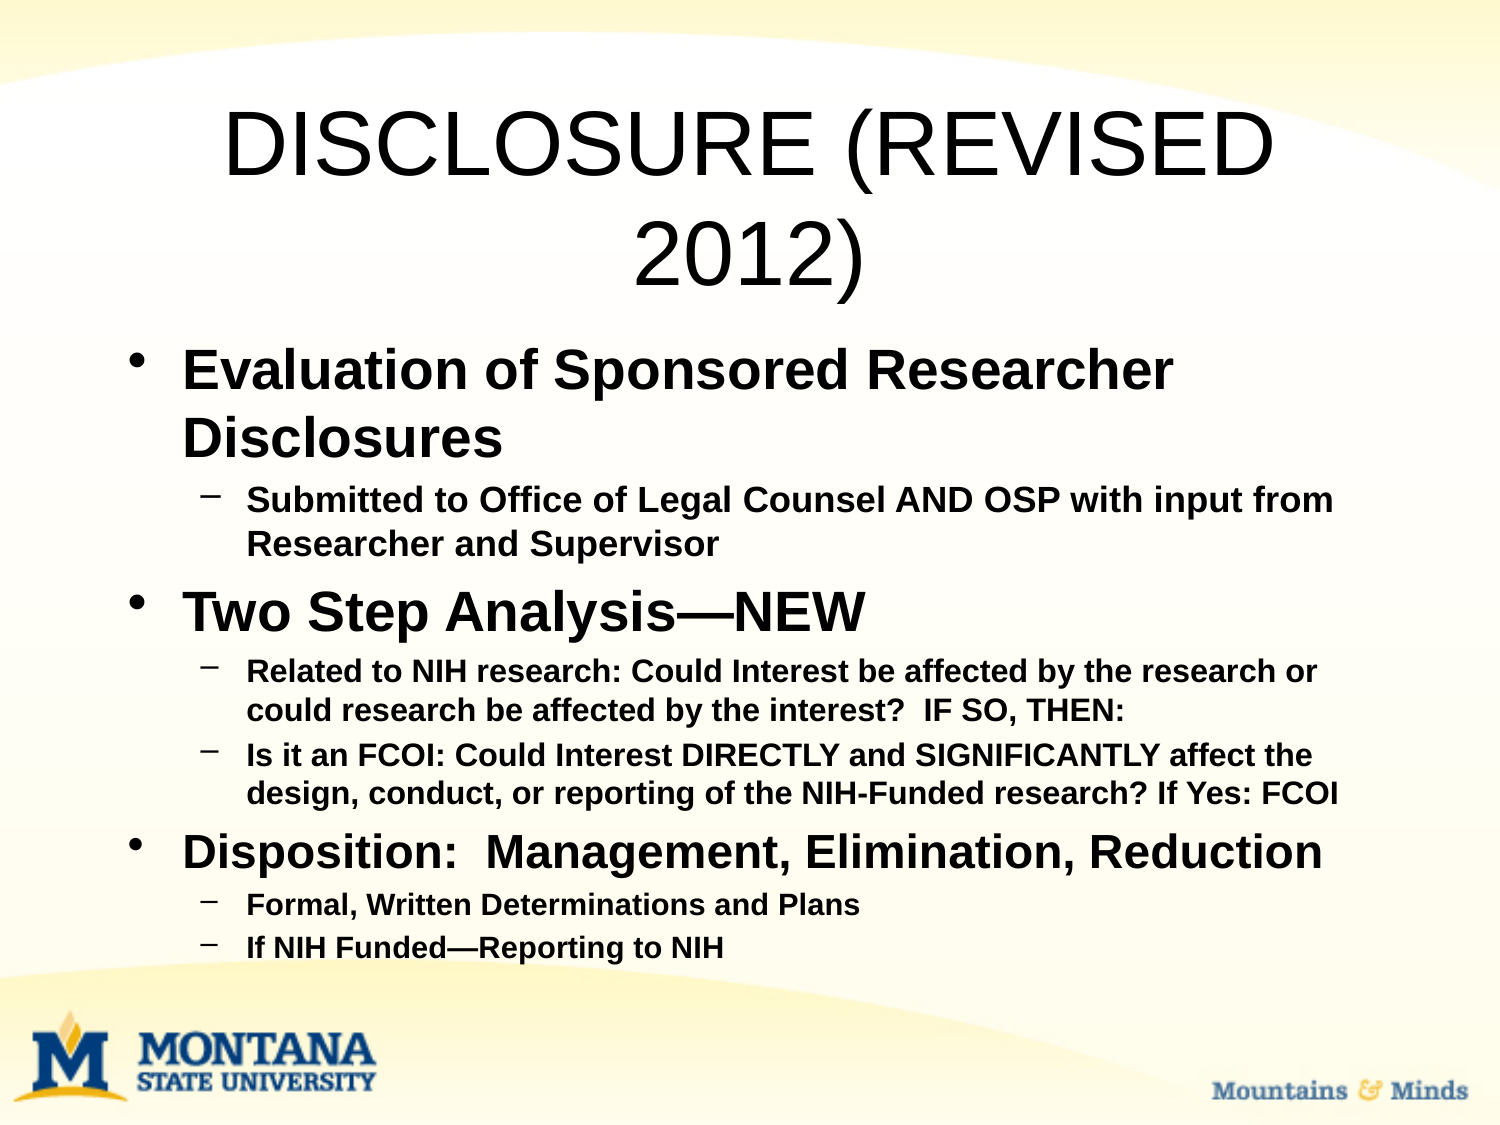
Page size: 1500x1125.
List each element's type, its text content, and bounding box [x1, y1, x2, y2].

title DISCLOSURE (REVISED 2012) [112, 99, 1388, 288]
picture [0, 0, 1500, 1125]
list Evaluation of Sponsored Researcher Disclosures Submitted to Office of Legal Counsel AND OSP with input from Researcher and Supervisor Two Step Analysis—NEW Related to NIH research: Could Interest be affected by the research or could research be affected by the interest? IF SO, THEN: Is it an FCOI: Could Interest DIRECTLY and SIGNIFICANTLY affect the design, conduct, or reporting of the NIH-Funded research? If Yes: FCOI Disposition: Management, Elimination, Reduction Formal, Written Determinations and Plans If NIH Funded—Reporting to NIH [112, 324, 1388, 1000]
